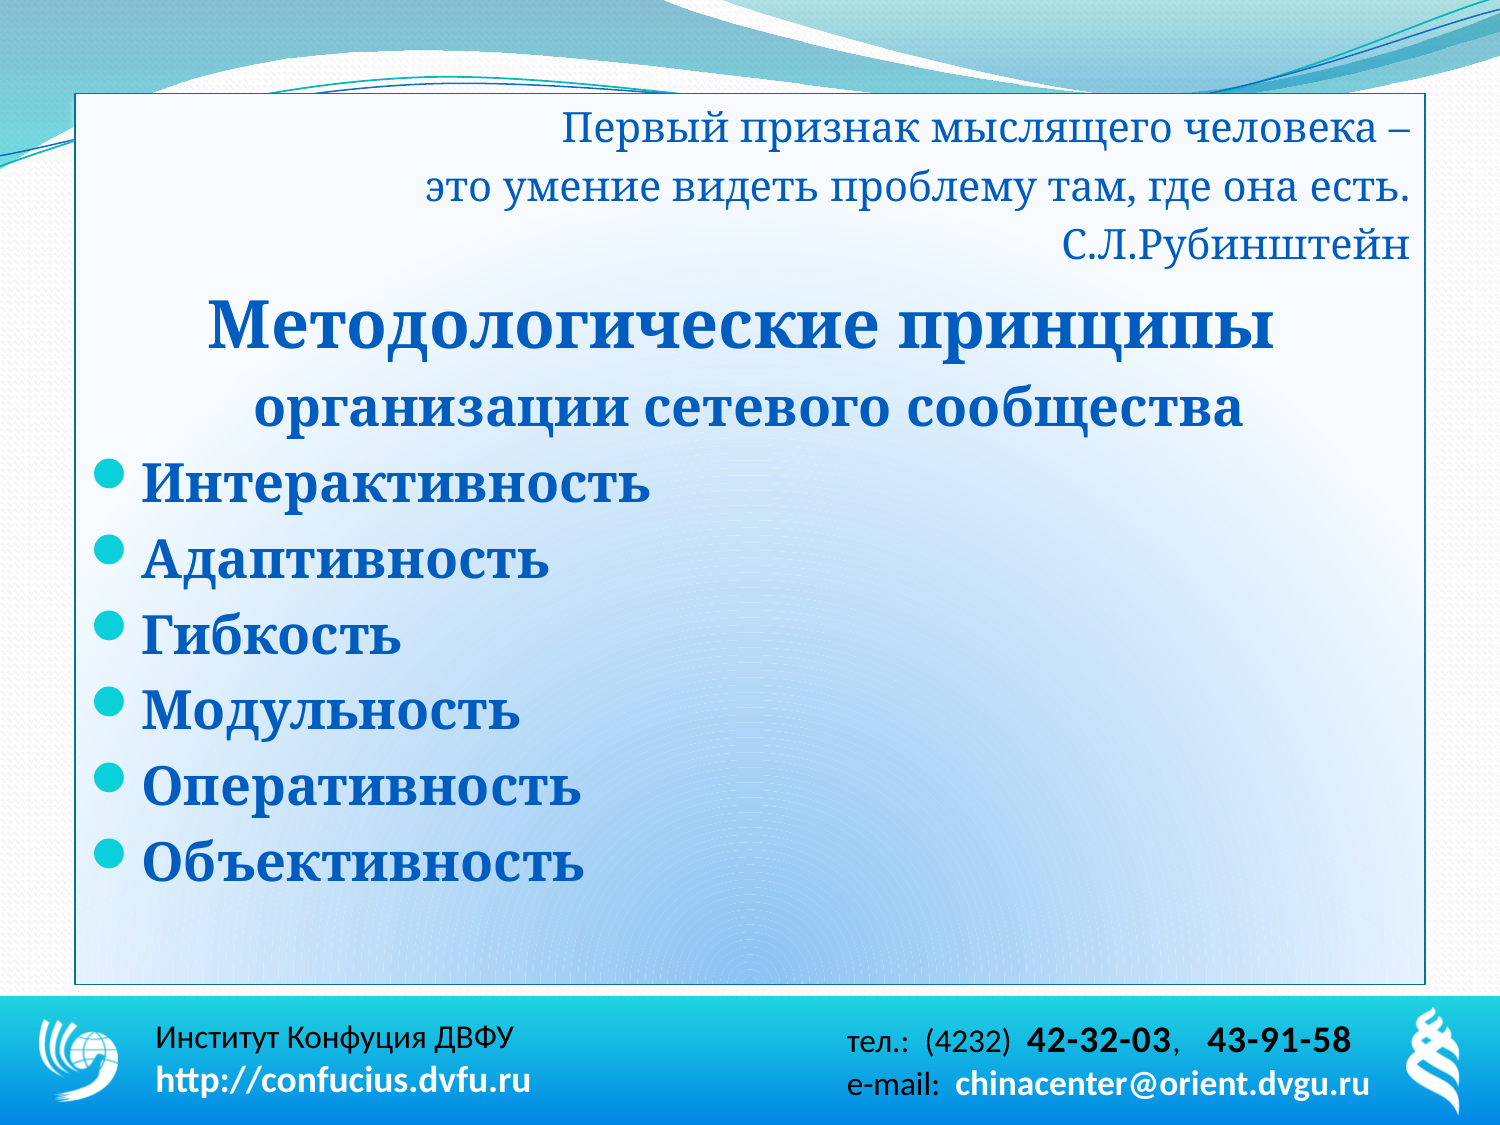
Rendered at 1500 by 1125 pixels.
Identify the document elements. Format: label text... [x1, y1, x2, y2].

picture [39, 1019, 118, 1102]
text_box [0, 994, 1500, 1125]
picture [1405, 1007, 1466, 1115]
list Первый признак мыслящего человека – это умение видеть проблему там, где она есть. С.Л.Рубинштейн Методологические принципы организации сетевого сообщества Интерактивность Адаптивность Гибкость Модульность Оперативность Объективность [74, 93, 1426, 985]
text_box Институт Конфуция ДВФУ http://confucius.dvfu.ru [140, 1007, 621, 1108]
text_box тел.: (4232) 42-32-03, 43-91-58 e-mail: chinacenter@orient.dvgu.ru [832, 1007, 1405, 1110]
